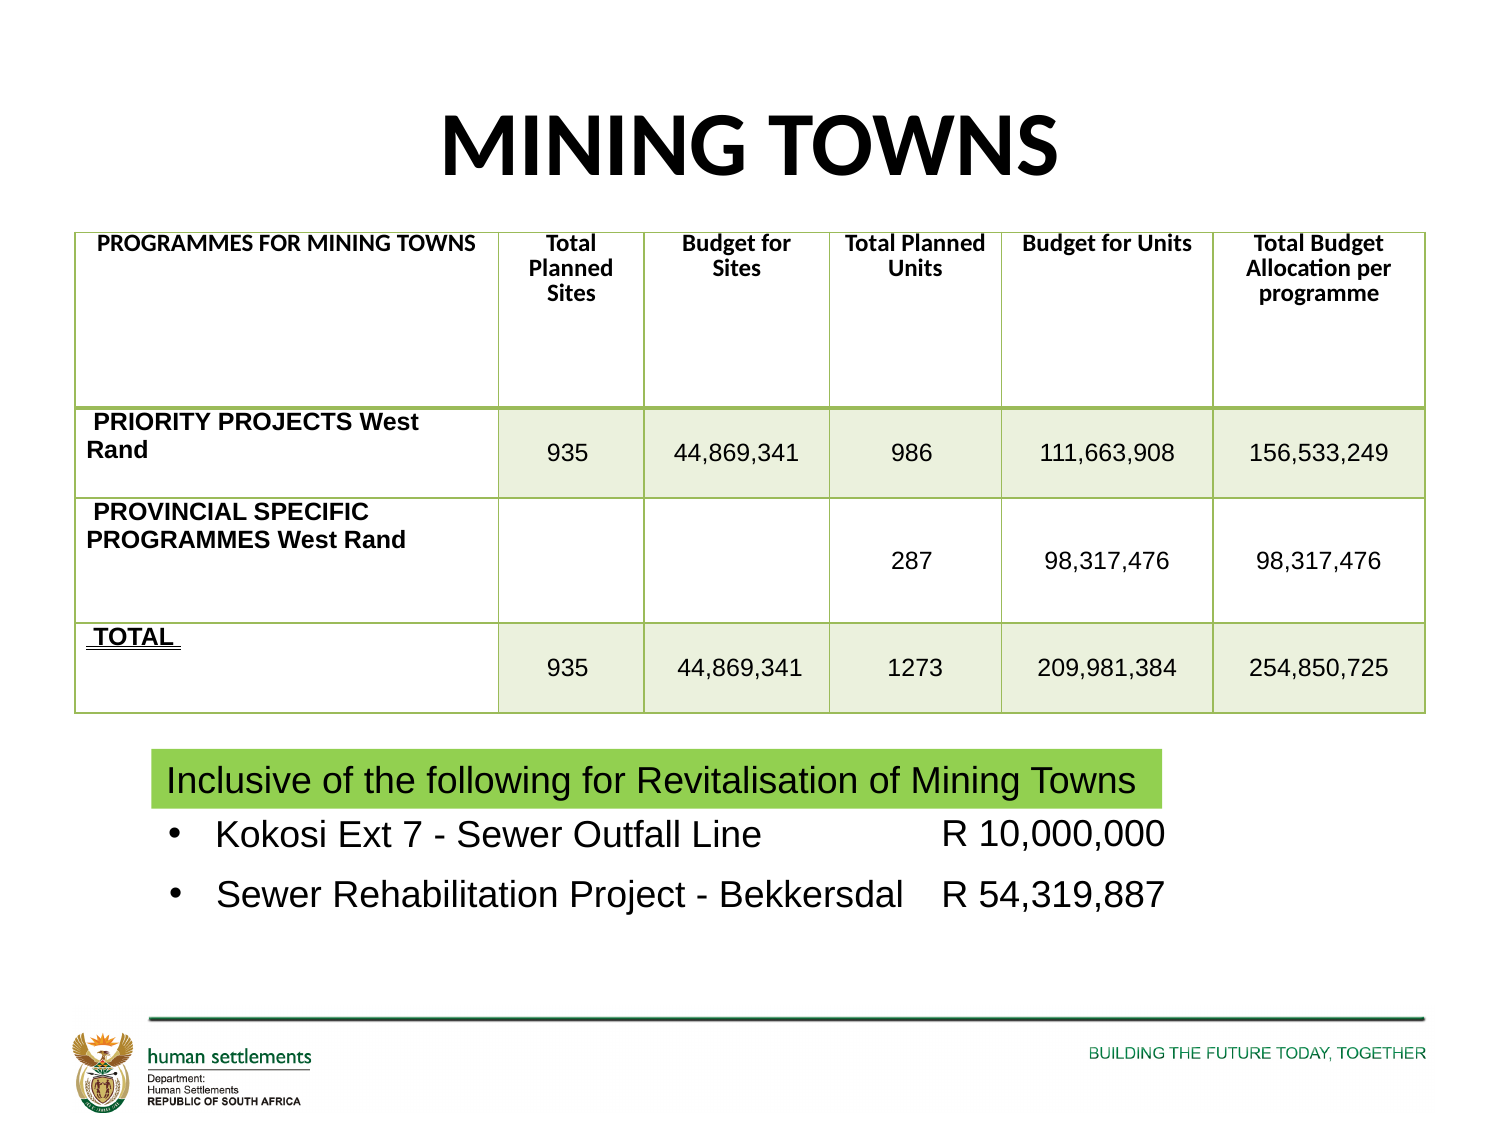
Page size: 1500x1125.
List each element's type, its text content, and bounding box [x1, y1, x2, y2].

table_cell 209,981,384 [1002, 624, 1212, 712]
text_box Inclusive of the following for Revitalisation of Mining Towns [151, 748, 1163, 809]
table_cell 1273 [830, 624, 1001, 712]
table_cell 98,317,476 [1214, 499, 1424, 622]
text_box Sewer Rehabilitation Project - Bekkersdal [154, 862, 920, 923]
table_cell 935 [499, 410, 643, 497]
table_cell 935 [499, 624, 643, 712]
table_cell 156,533,249 [1214, 410, 1424, 497]
title MINING TOWNS [74, 44, 1426, 232]
table_cell 44,869,341 [645, 410, 829, 497]
table_cell 986 [830, 410, 1001, 497]
table_cell 44,869,341 [645, 624, 829, 712]
table_header PROGRAMMES FOR MINING TOWNS [76, 233, 498, 406]
picture [72, 1005, 1435, 1113]
table_cell PRIORITY PROJECTS West Rand [76, 410, 498, 497]
text_box R 54,319,887 [926, 862, 1181, 923]
table_header Budget for Sites [645, 233, 829, 406]
table_header Total Planned Units [830, 233, 1001, 406]
text_box R 10,000,000 [926, 801, 1181, 862]
table_header Budget for Units [1002, 233, 1212, 406]
table_cell 98,317,476 [1002, 499, 1212, 622]
table_cell [499, 499, 643, 622]
table_header Total Planned Sites [499, 233, 643, 406]
table_header Total Budget Allocation per programme [1214, 233, 1424, 406]
table_cell 254,850,725 [1214, 624, 1424, 712]
text_box Kokosi Ext 7 - Sewer Outfall Line [153, 809, 778, 863]
table_cell 111,663,908 [1002, 410, 1212, 497]
table_cell 287 [830, 499, 1001, 622]
table_cell PROVINCIAL SPECIFIC PROGRAMMES West Rand [76, 499, 498, 622]
table_cell TOTAL [76, 624, 498, 712]
table_cell [645, 499, 829, 622]
